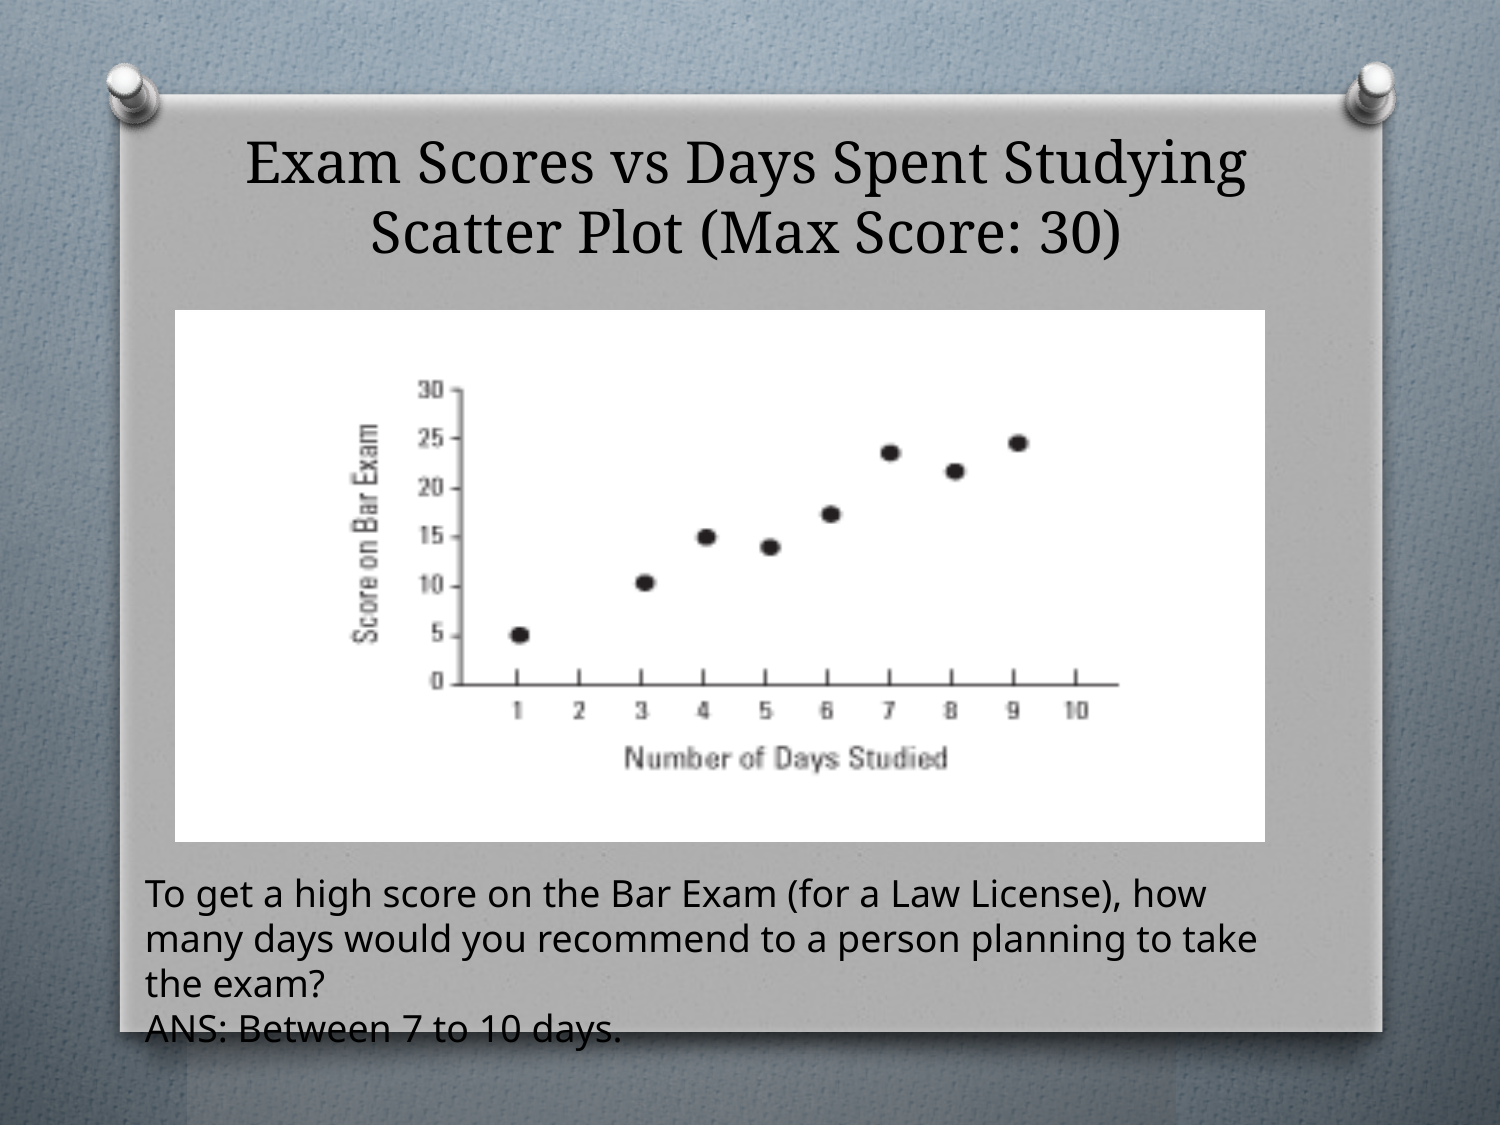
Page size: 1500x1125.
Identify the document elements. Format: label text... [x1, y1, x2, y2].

picture [75, 29, 198, 153]
text_box To get a high score on the Bar Exam (for a Law License), how many days would you recommend to a person planning to take the exam? ANS: Between 7 to 10 days. [130, 862, 1319, 1102]
picture [1317, 35, 1439, 156]
title Exam Scores vs Days Spent Studying Scatter Plot (Max Score: 30) [175, 96, 1319, 295]
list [175, 302, 1265, 849]
